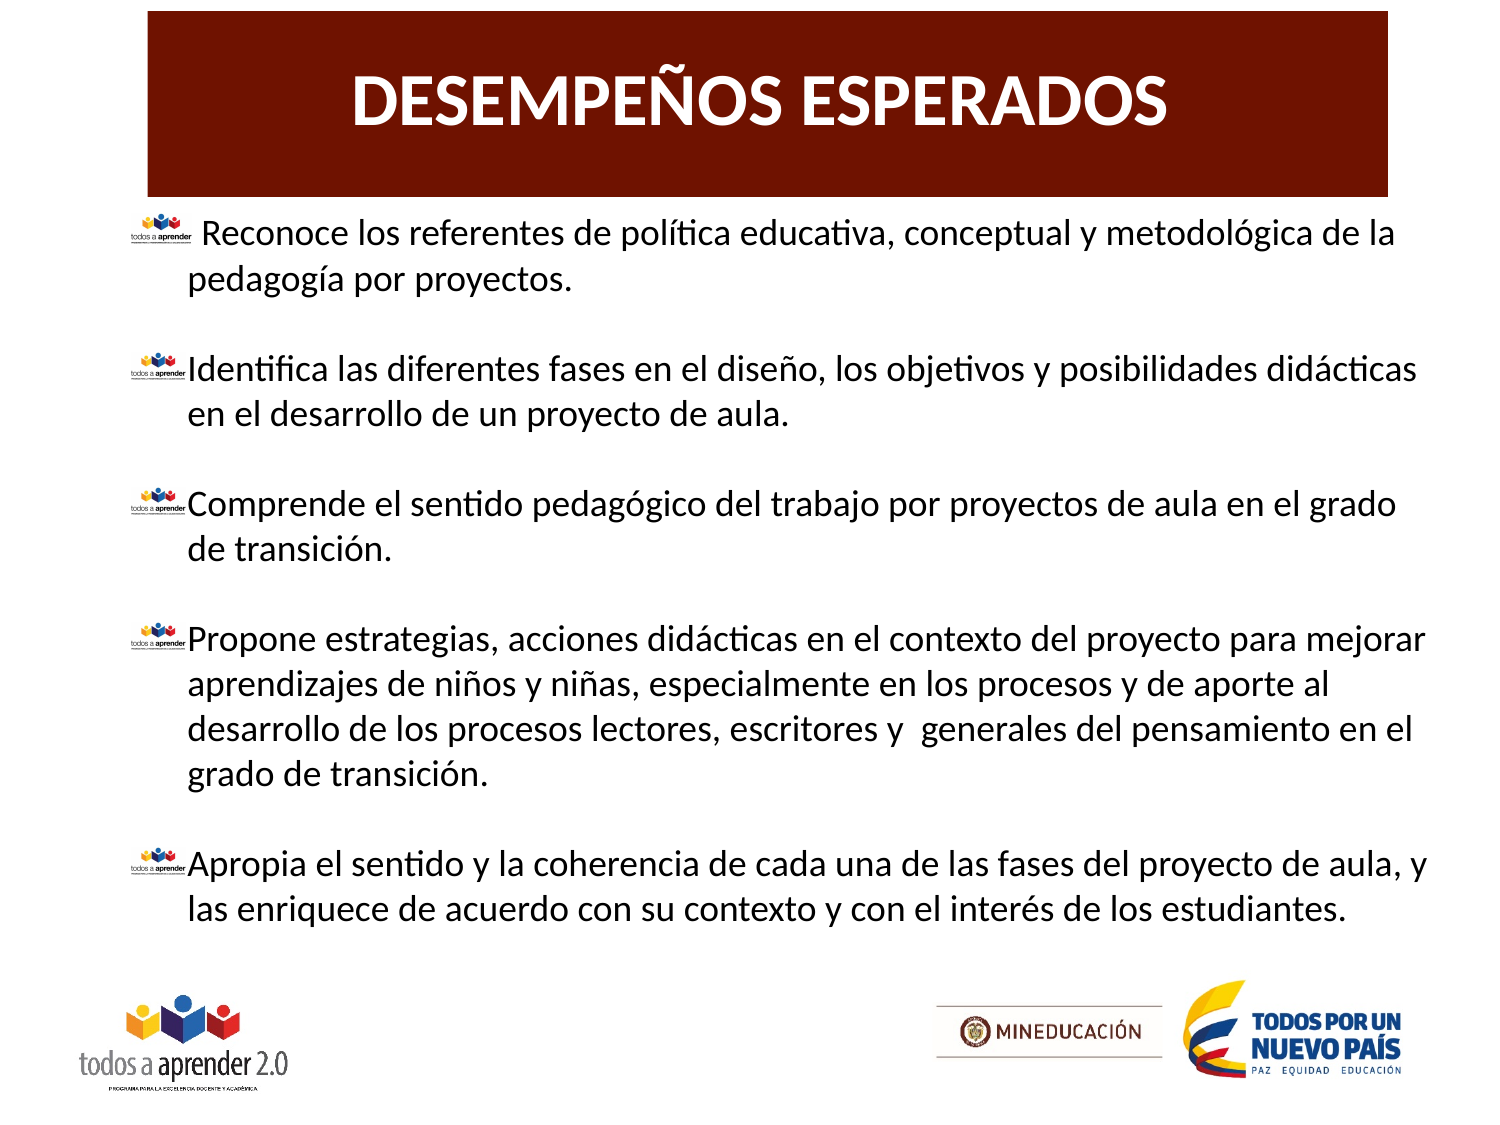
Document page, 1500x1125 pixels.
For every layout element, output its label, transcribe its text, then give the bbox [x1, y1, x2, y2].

picture [131, 487, 179, 515]
picture [147, 10, 1389, 197]
picture [131, 622, 179, 650]
picture [131, 352, 179, 380]
picture [131, 847, 179, 875]
picture [74, 990, 292, 1094]
picture [131, 213, 185, 244]
picture [932, 969, 1412, 1094]
text_box Reconoce los referentes de política educativa, conceptual y metodológica de la pedagogía por proyectos. Identifica las diferentes fases en el diseño, los objetivos y posibilidades didácticas en el desarrollo de un proyecto de aula. Comprende el sentido pedagógico del trabajo por proyectos de aula en el grado de transición. Propone estrategias, acciones didácticas en el contexto del proyecto para mejorar aprendizajes de niños y niñas, especialmente en los procesos y de aporte al desarrollo de los procesos lectores, escritores y generales del pensamiento en el grado de transición. Apropia el sentido y la coherencia de cada una de las fases del proyecto de aula, y las enriquece de acuerdo con su contexto y con el interés de los estudiantes. [41, 196, 1447, 937]
